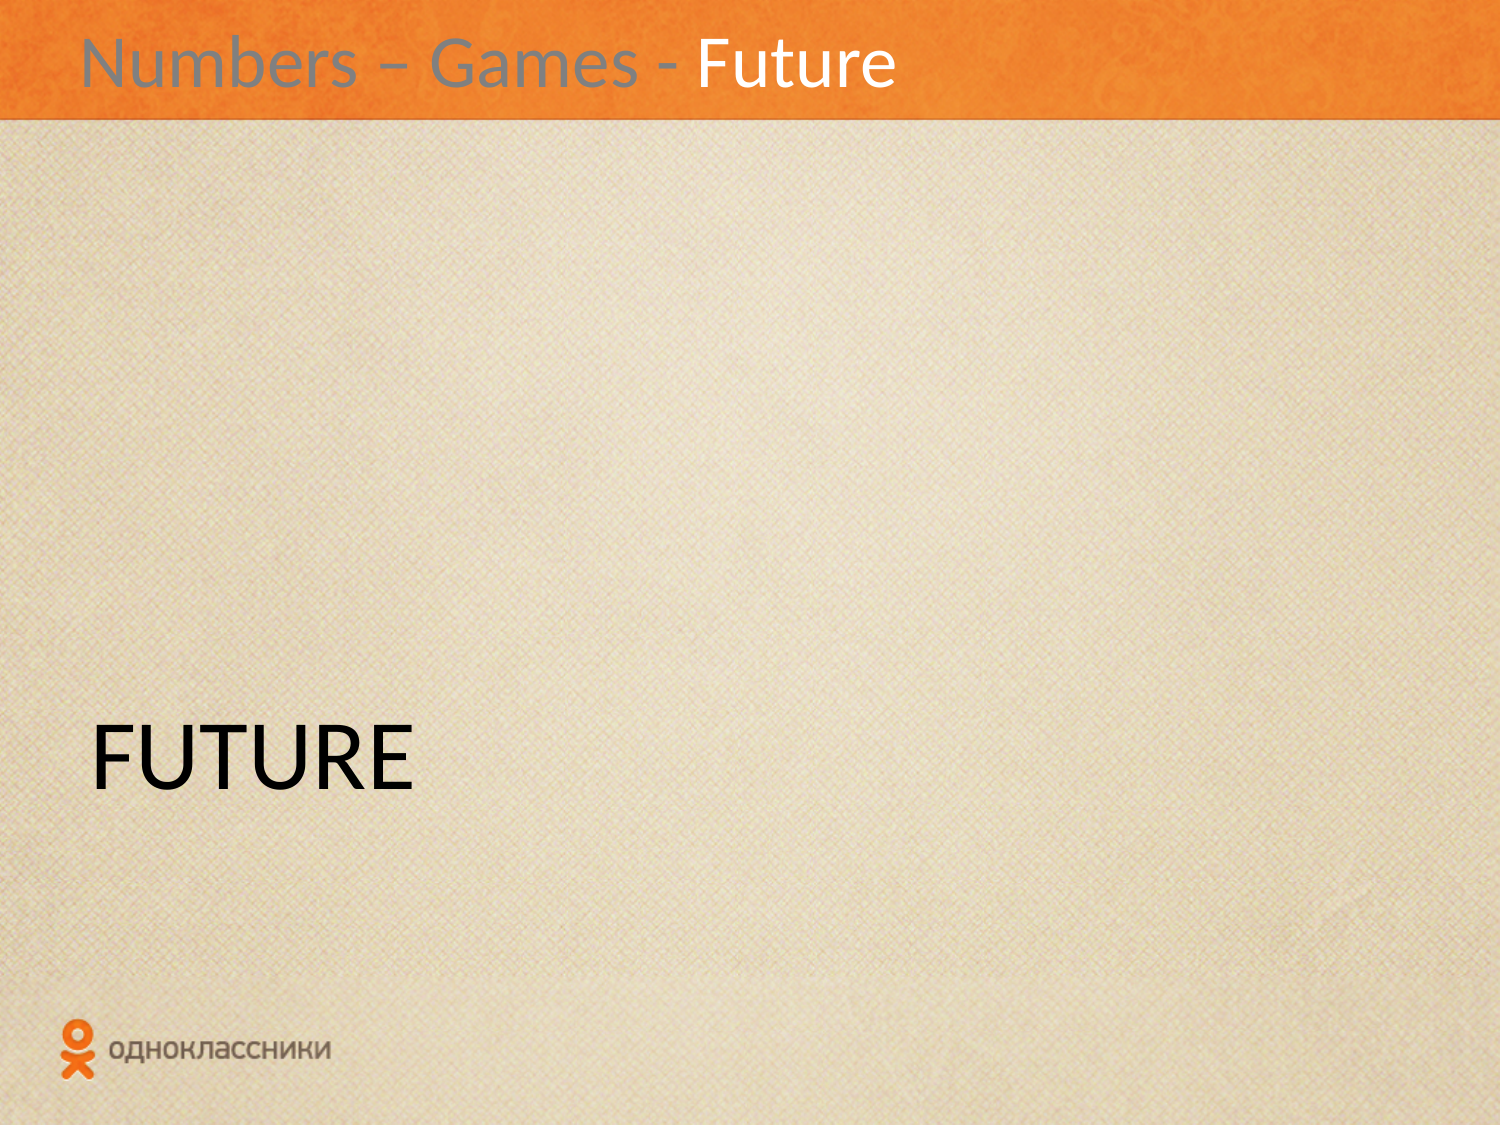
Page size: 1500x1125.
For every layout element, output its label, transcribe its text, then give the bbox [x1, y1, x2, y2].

picture [0, 0, 1500, 1125]
title Numbers – Games - Future [64, 0, 1341, 114]
text_box FUTURE [74, 637, 1350, 861]
